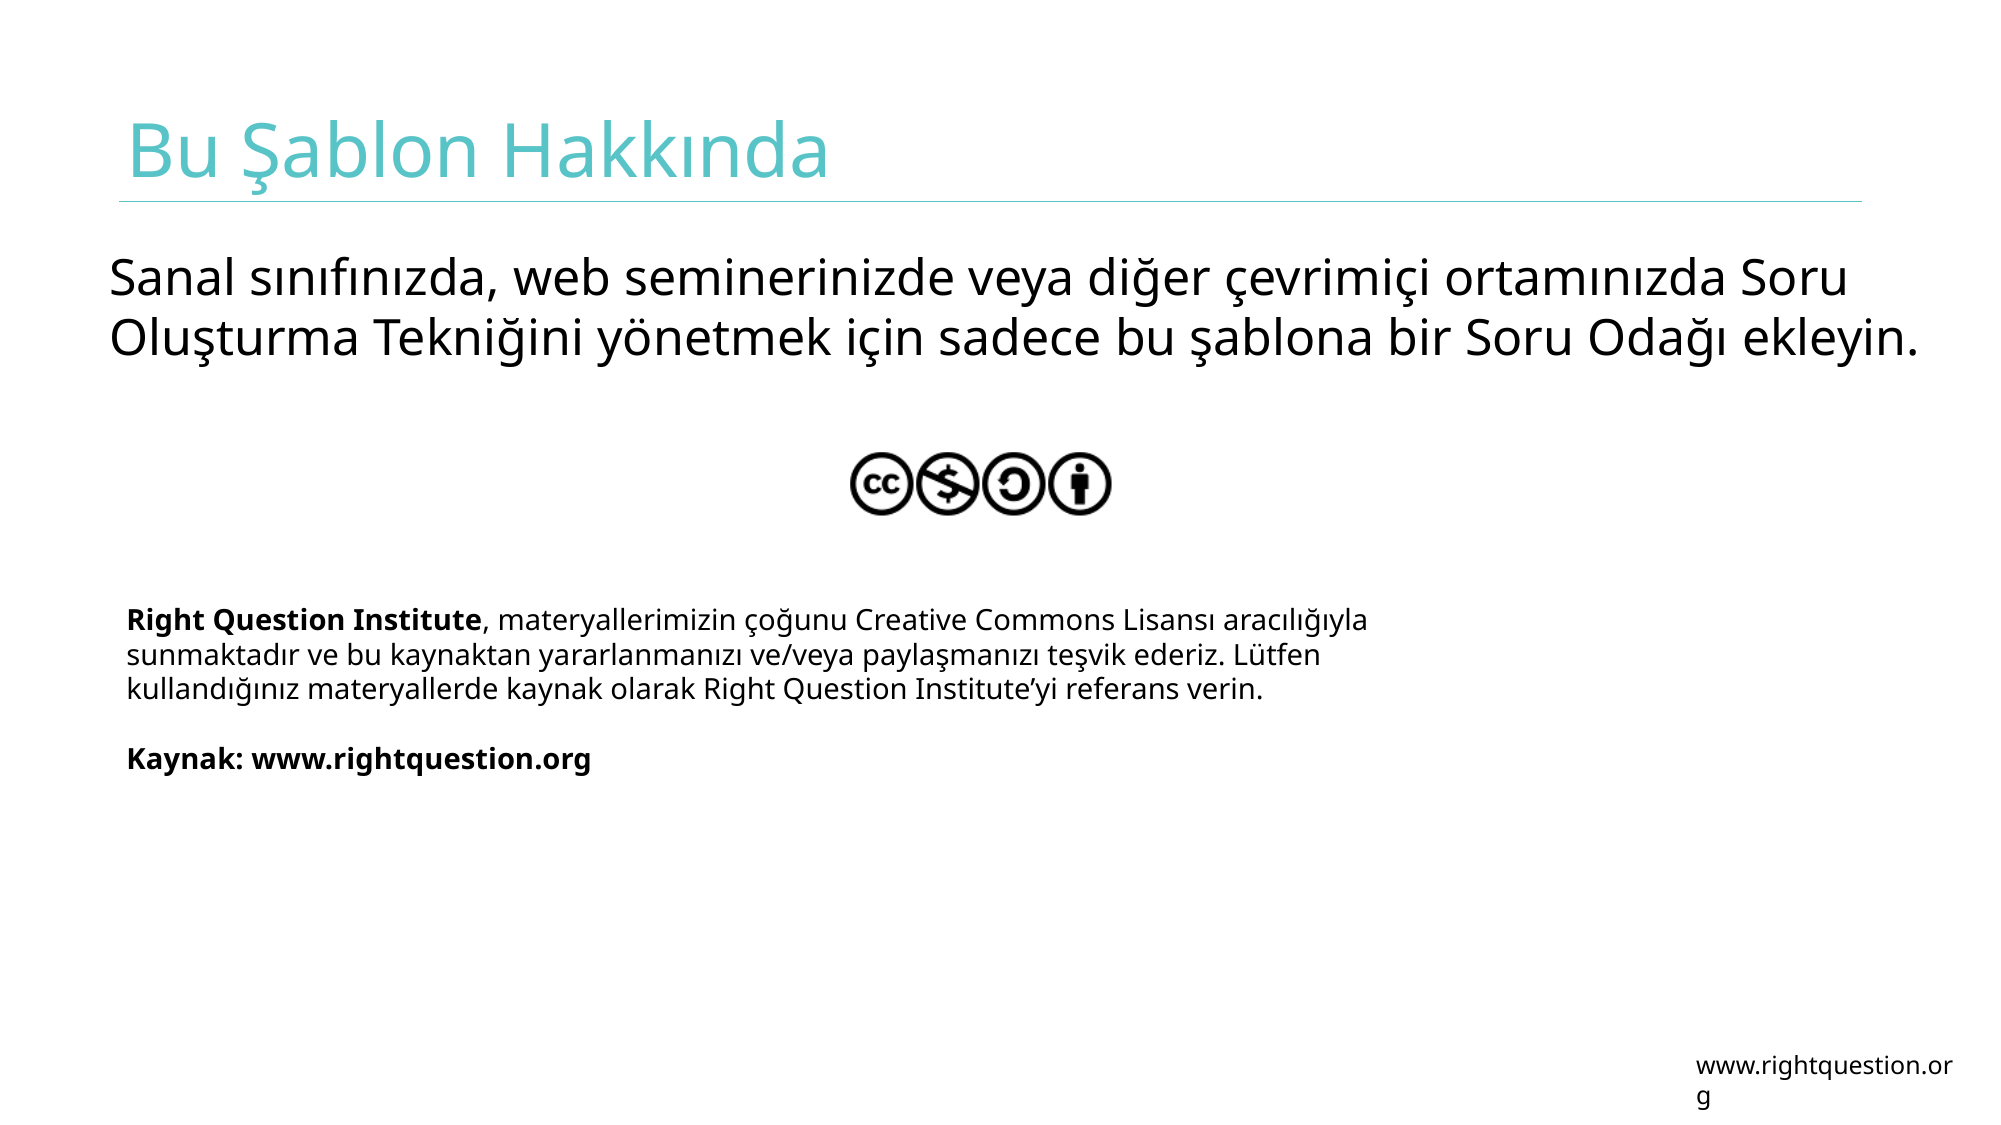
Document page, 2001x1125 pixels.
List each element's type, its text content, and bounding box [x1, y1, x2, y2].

text_box [474, 374, 1575, 536]
text_box Sanal sınıfınızda, web seminerinizde veya diğer çevrimiçi ortamınızda Soru Oluşturma Tekniğini yönetmek için sadece bu şablona bir Soru Odağı ekleyin. [94, 238, 1956, 374]
text_box Bu Şablon Hakkında [111, 95, 1475, 201]
text_box Right Question Institute, materyallerimizin çoğunu Creative Commons Lisansı aracılığıyla sunmaktadır ve bu kaynaktan yararlanmanızı ve/veya paylaşmanızı teşvik ederiz. Lütfen kullandığınız materyallerde kaynak olarak Right Question Institute’yi referans verin. Kaynak: www.rightquestion.org [111, 593, 1450, 828]
picture [849, 451, 1113, 517]
footer www.rightquestion.org [1681, 1042, 1982, 1103]
